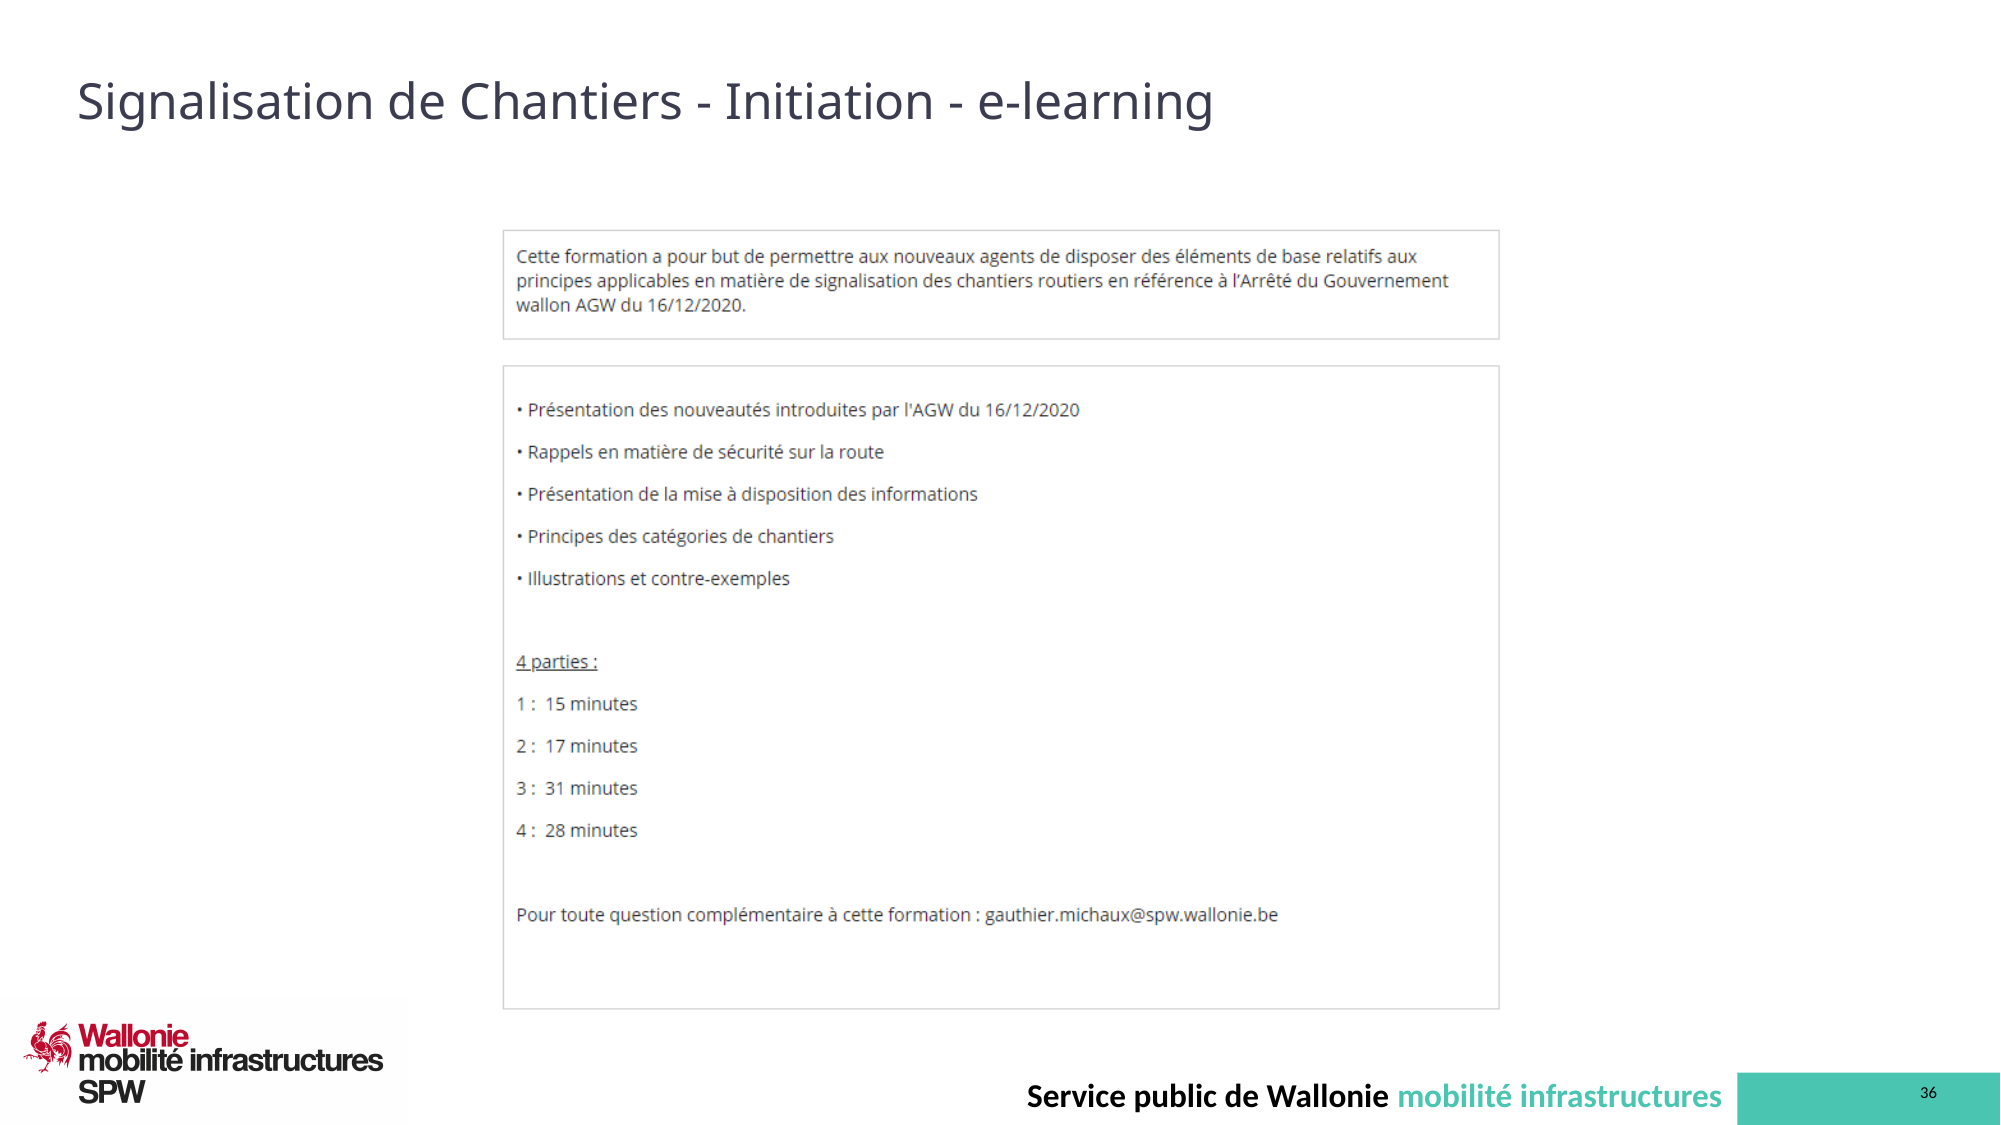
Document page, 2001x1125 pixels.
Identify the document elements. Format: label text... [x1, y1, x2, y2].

title Signalisation de Chantiers - Initiation - e-learning [62, 62, 1937, 198]
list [494, 212, 1506, 1026]
picture [0, 998, 407, 1125]
